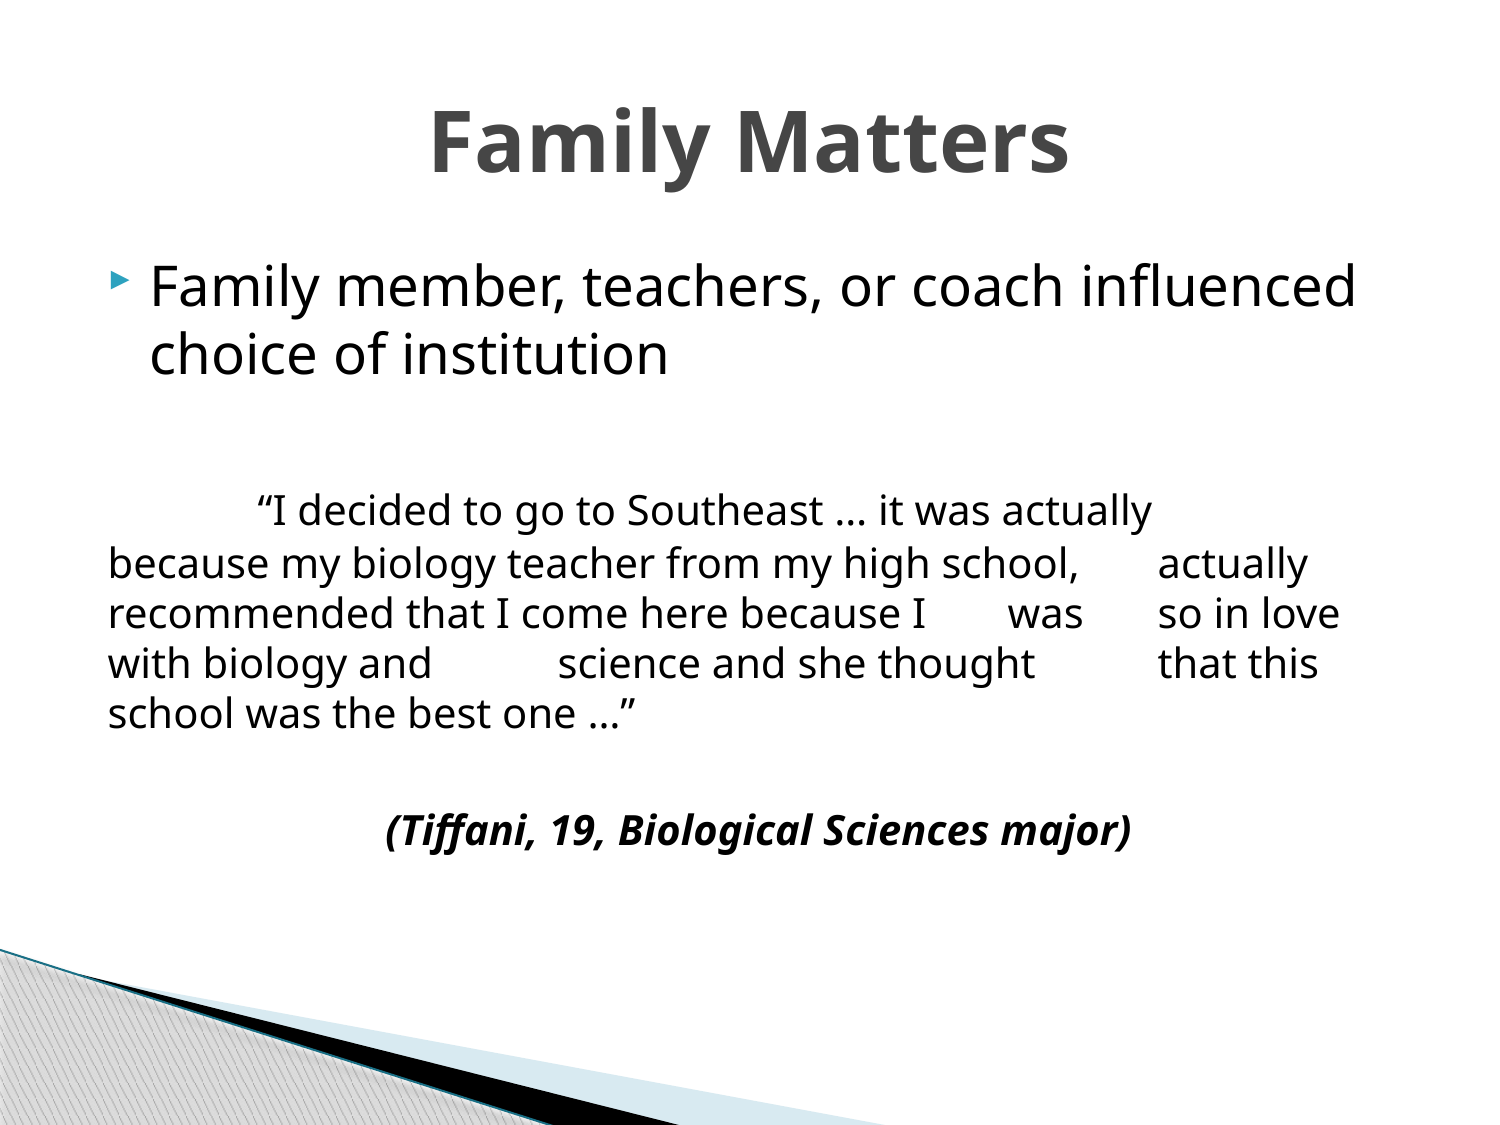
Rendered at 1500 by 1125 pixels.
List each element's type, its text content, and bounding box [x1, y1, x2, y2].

title Family Matters [75, 45, 1425, 233]
list Family member, teachers, or coach influenced choice of institution “I decided to go to Southeast … it was actually because my biology teacher from my high school, actually recommended that I come here because I was so in love with biology and science and she thought that this school was the best one …” (Tiffani, 19, Biological Sciences major) [75, 243, 1425, 986]
